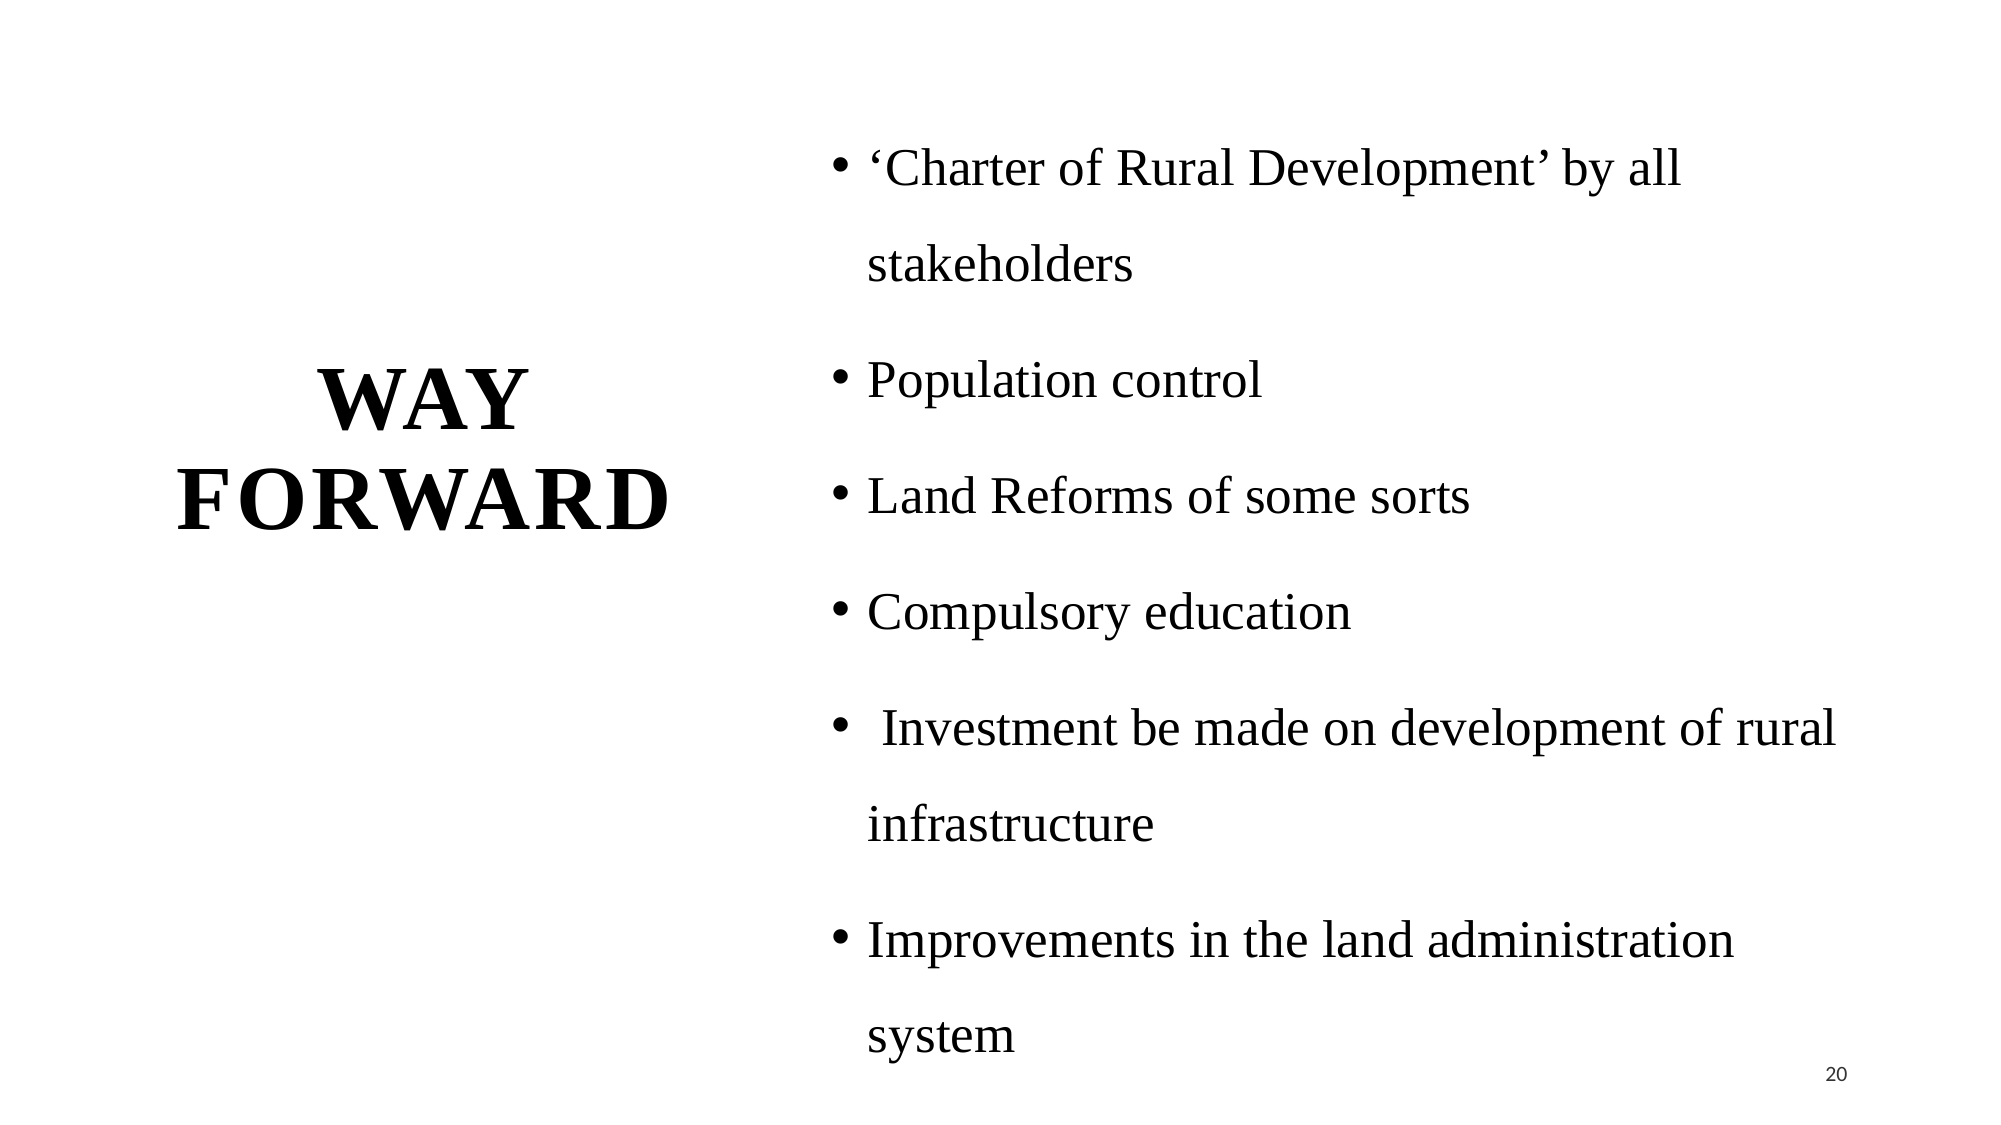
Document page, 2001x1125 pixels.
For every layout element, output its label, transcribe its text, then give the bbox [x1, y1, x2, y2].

slide_number 20 [1734, 1042, 1863, 1103]
text_box Way forward [137, 88, 711, 811]
list ‘Charter of Rural Development’ by all stakeholders Population control Land Reforms of some sorts Compulsory education Investment be made on development of rural infrastructure Improvements in the land administration system [816, 88, 1863, 1076]
